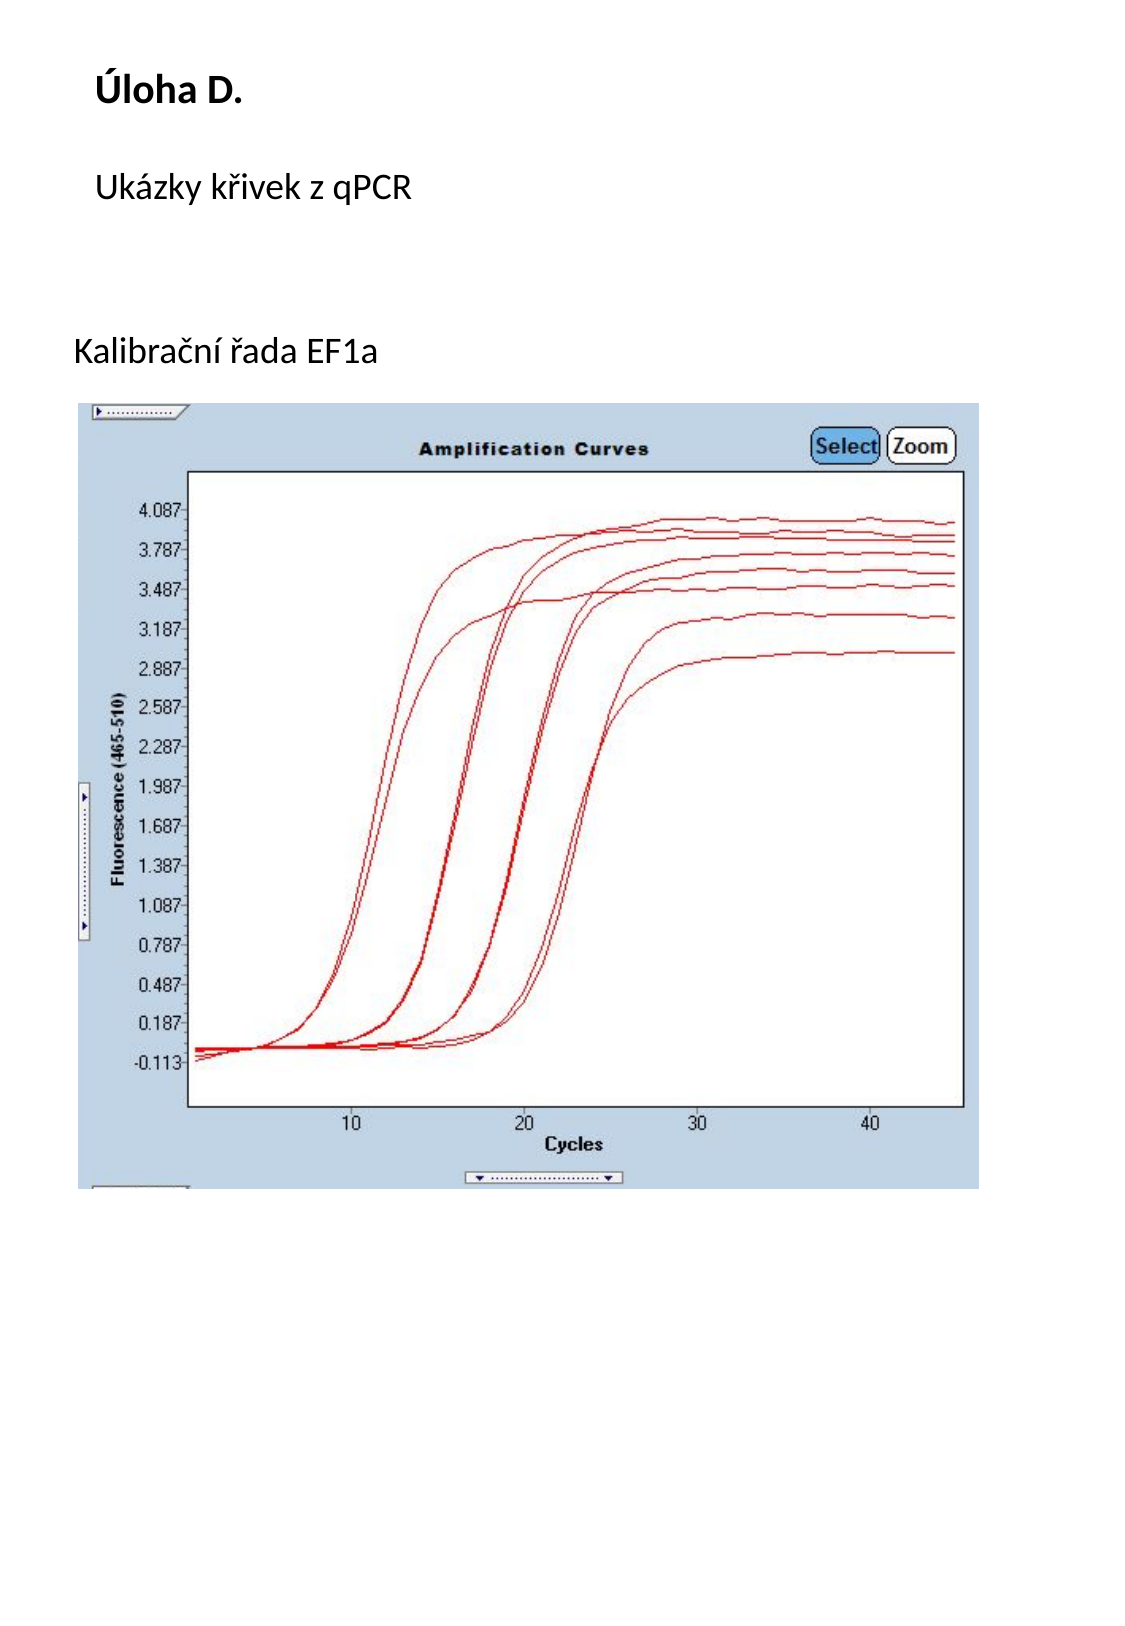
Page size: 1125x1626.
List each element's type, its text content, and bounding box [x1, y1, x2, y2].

picture [78, 403, 979, 1189]
text_box Úloha D. Ukázky křivek z qPCR [79, 54, 428, 215]
text_box Kalibrační řada EF1a [58, 318, 394, 379]
